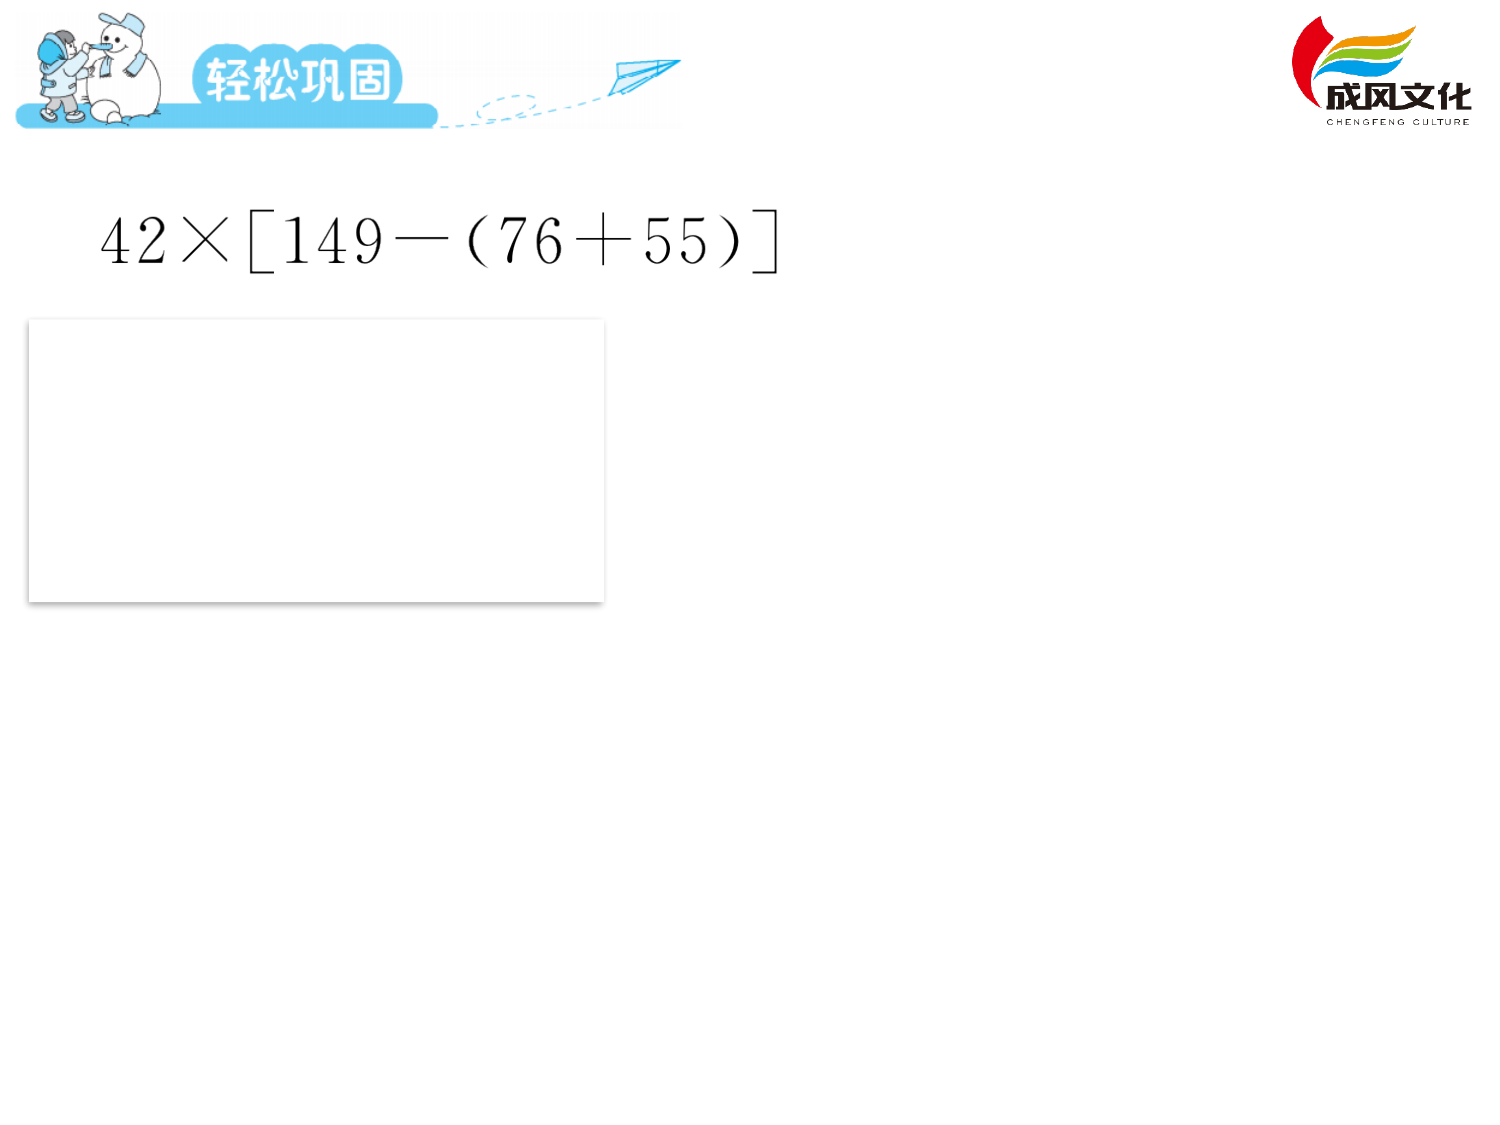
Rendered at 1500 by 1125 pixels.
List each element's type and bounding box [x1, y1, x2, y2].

picture [0, 2, 686, 141]
picture [1281, 0, 1489, 136]
picture [35, 176, 1453, 626]
